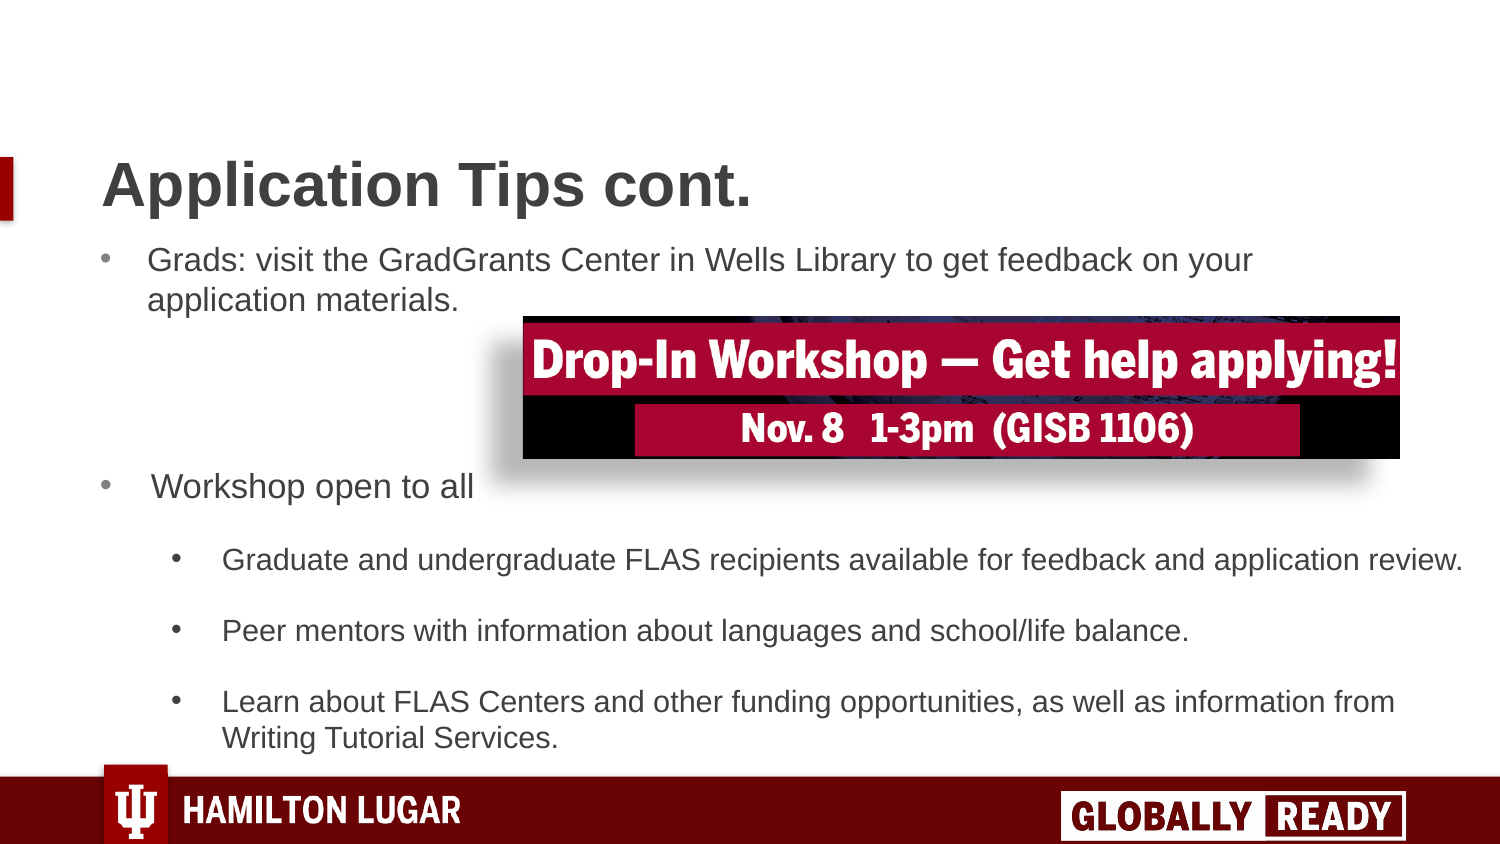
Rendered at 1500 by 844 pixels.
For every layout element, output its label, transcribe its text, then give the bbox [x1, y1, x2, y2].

title Application Tips cont. [86, 124, 1400, 230]
picture [522, 315, 1401, 460]
text_box Workshop open to all Graduate and undergraduate FLAS recipients available for feedback and application review. Peer mentors with information about languages and school/life balance. Learn about FLAS Centers and other funding opportunities, as well as information from Writing Tutorial Services. [85, 456, 1487, 780]
list Grads: visit the GradGrants Center in Wells Library to get feedback on your application materials. [85, 230, 1436, 385]
